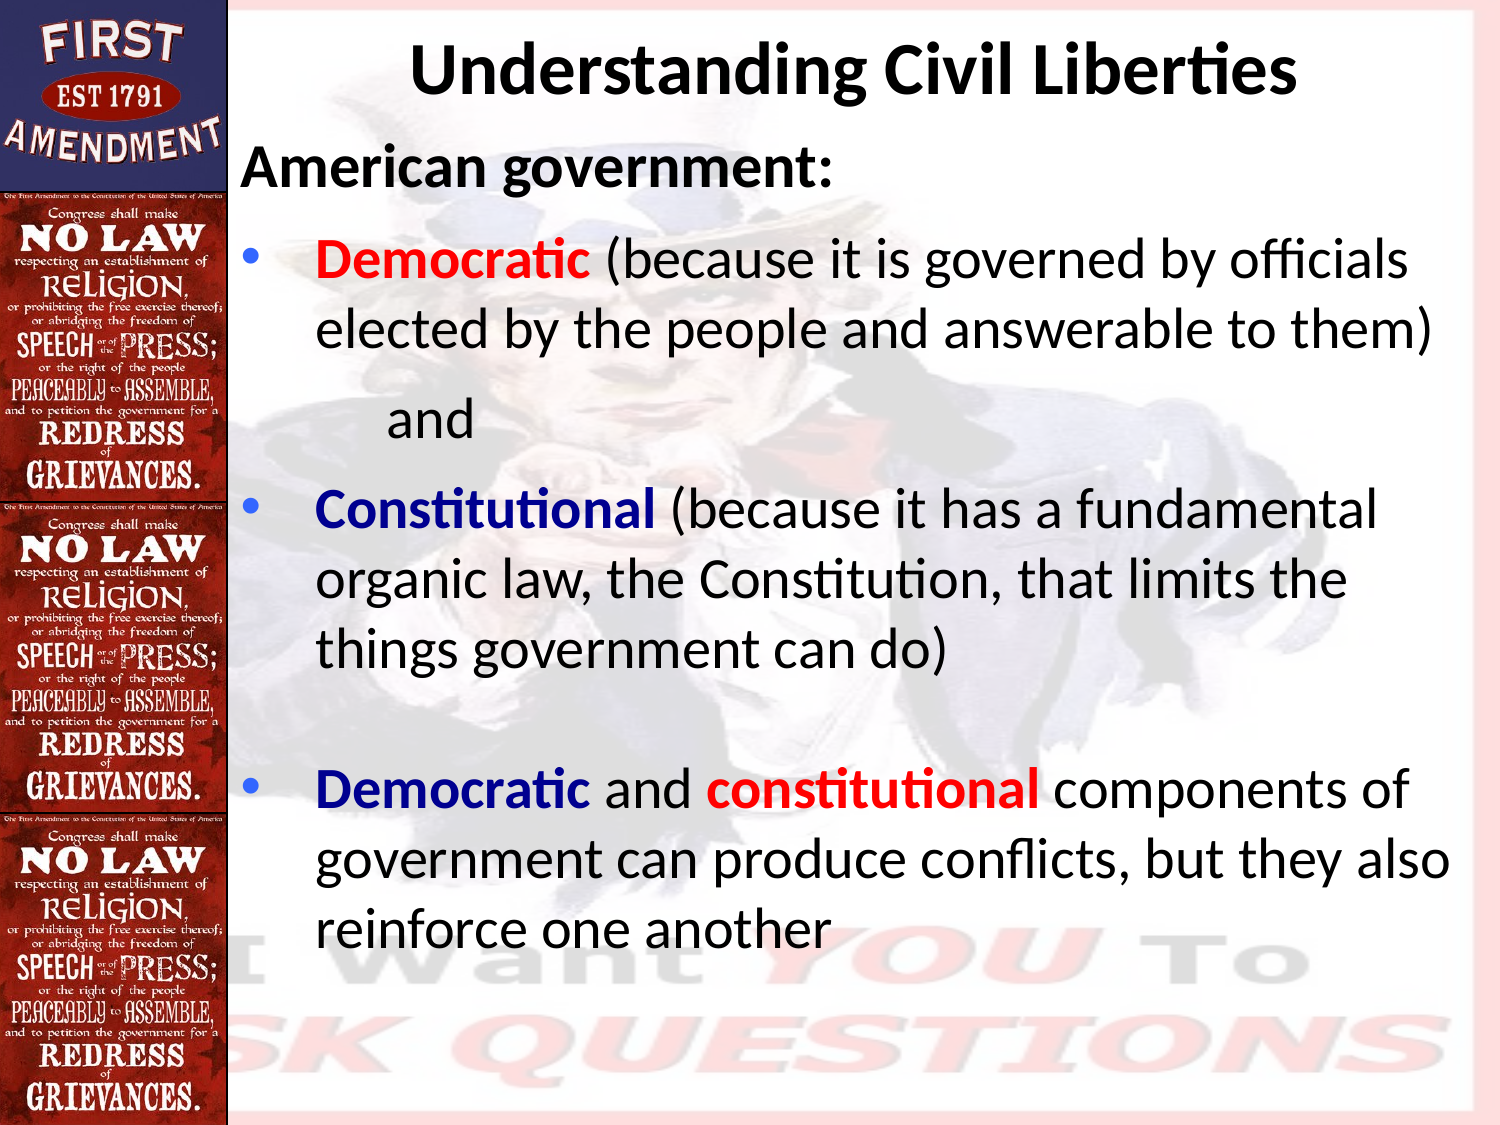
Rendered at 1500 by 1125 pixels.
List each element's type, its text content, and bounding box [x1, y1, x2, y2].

text_box Understanding Civil Liberties [231, 12, 1500, 117]
picture [0, 0, 227, 1125]
text_box American government: Democratic (because it is governed by officials elected by the people and answerable to them) and Constitutional (because it has a fundamental organic law, the Constitution, that limits the things government can do) Democratic and constitutional components of government can produce conflicts, but they also reinforce one another [231, 118, 1500, 1038]
